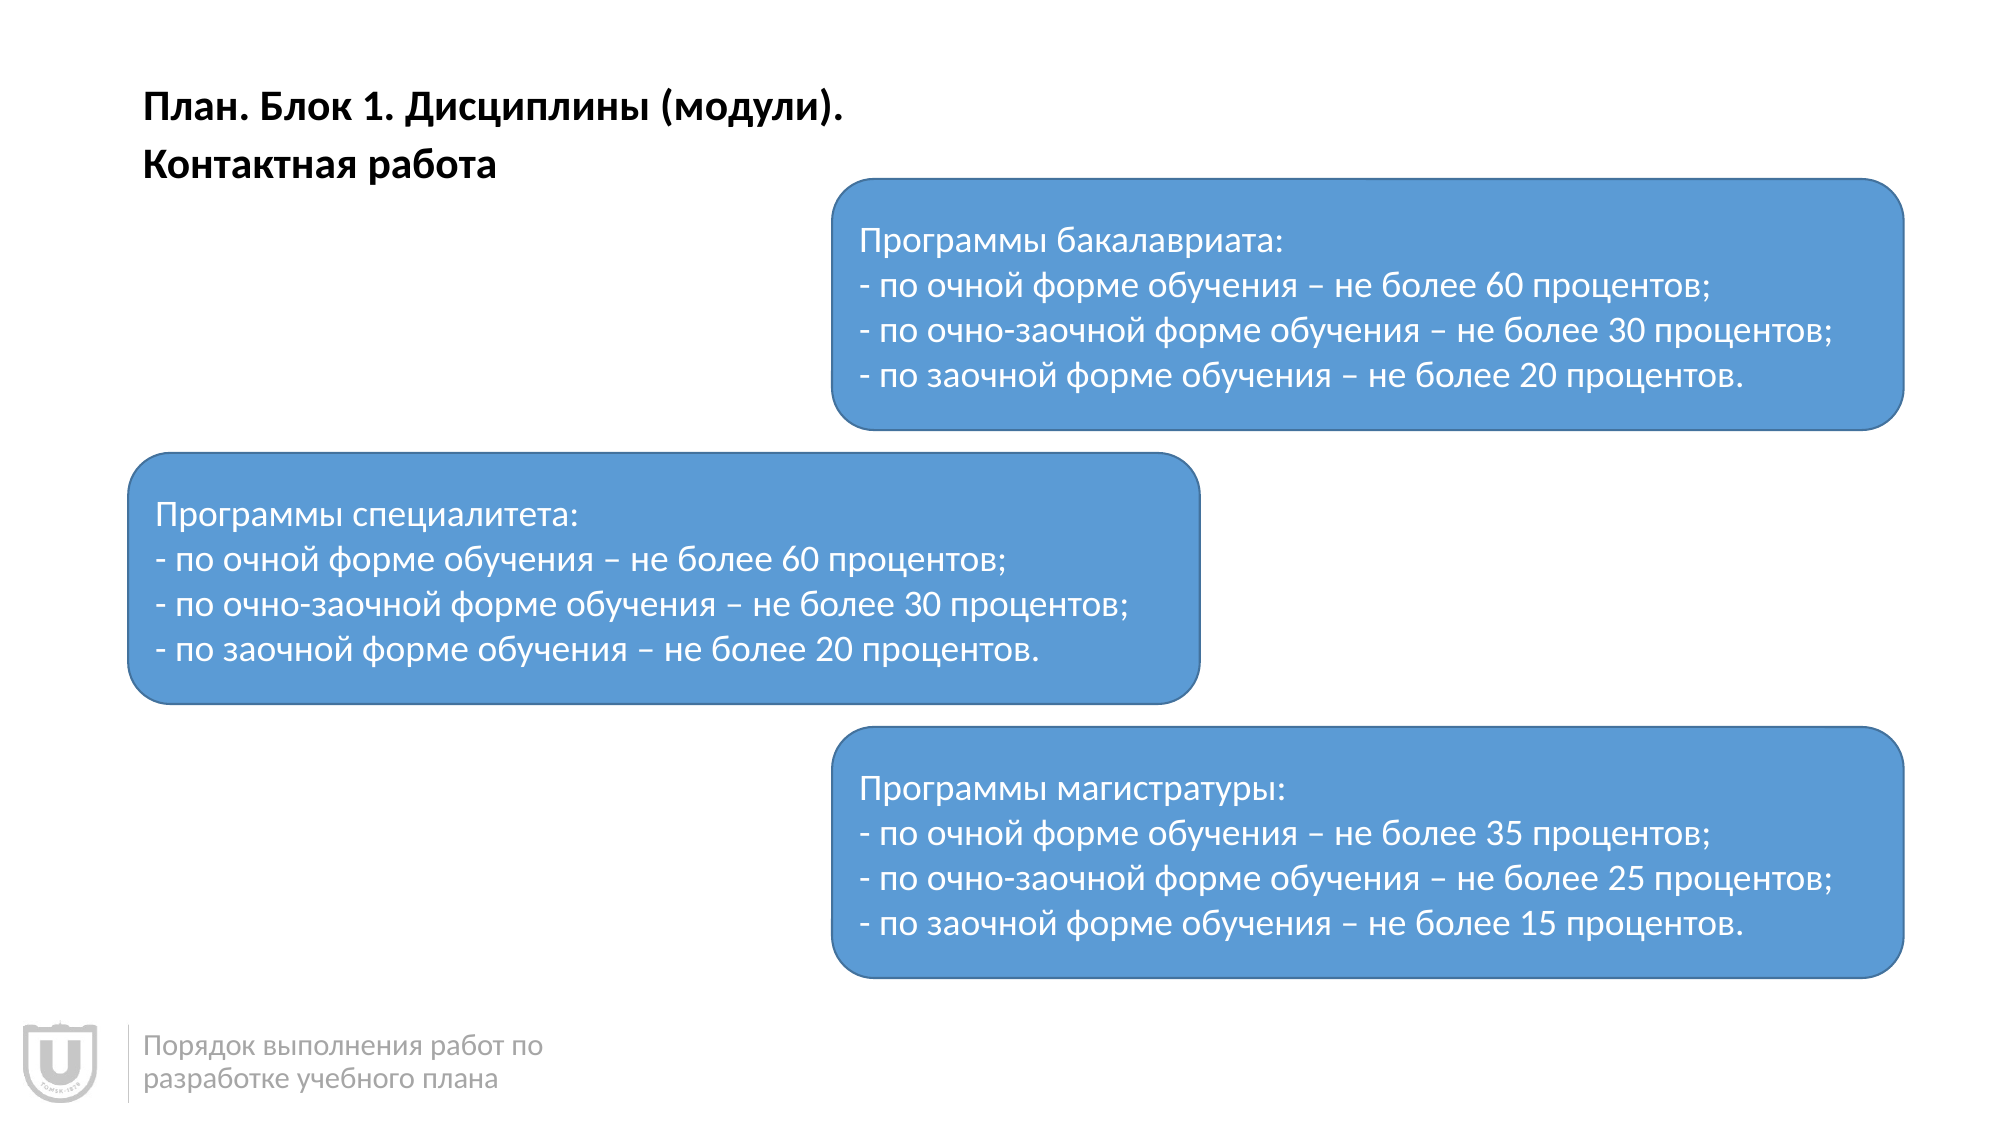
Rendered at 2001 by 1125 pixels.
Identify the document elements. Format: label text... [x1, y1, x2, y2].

text_box План. Блок 1. Дисциплины (модули). Контактная работа [128, 75, 1674, 198]
picture [23, 1020, 129, 1103]
title Порядок выполнения работ по разработке учебного плана [129, 1020, 620, 1103]
text_box Программы бакалавриата: - по очной форме обучения – не более 60 процентов; - по очно-заочной форме обучения – не более 30 процентов; - по заочной форме обучения – не более 20 процентов. [830, 177, 1905, 432]
text_box Программы специалитета: - по очной форме обучения – не более 60 процентов; - по очно-заочной форме обучения – не более 30 процентов; - по заочной форме обучения – не более 20 процентов. [127, 451, 1201, 706]
text_box Программы магистратуры: - по очной форме обучения – не более 35 процентов; - по очно-заочной форме обучения – не более 25 процентов; - по заочной форме обучения – не более 15 процентов. [830, 725, 1905, 980]
